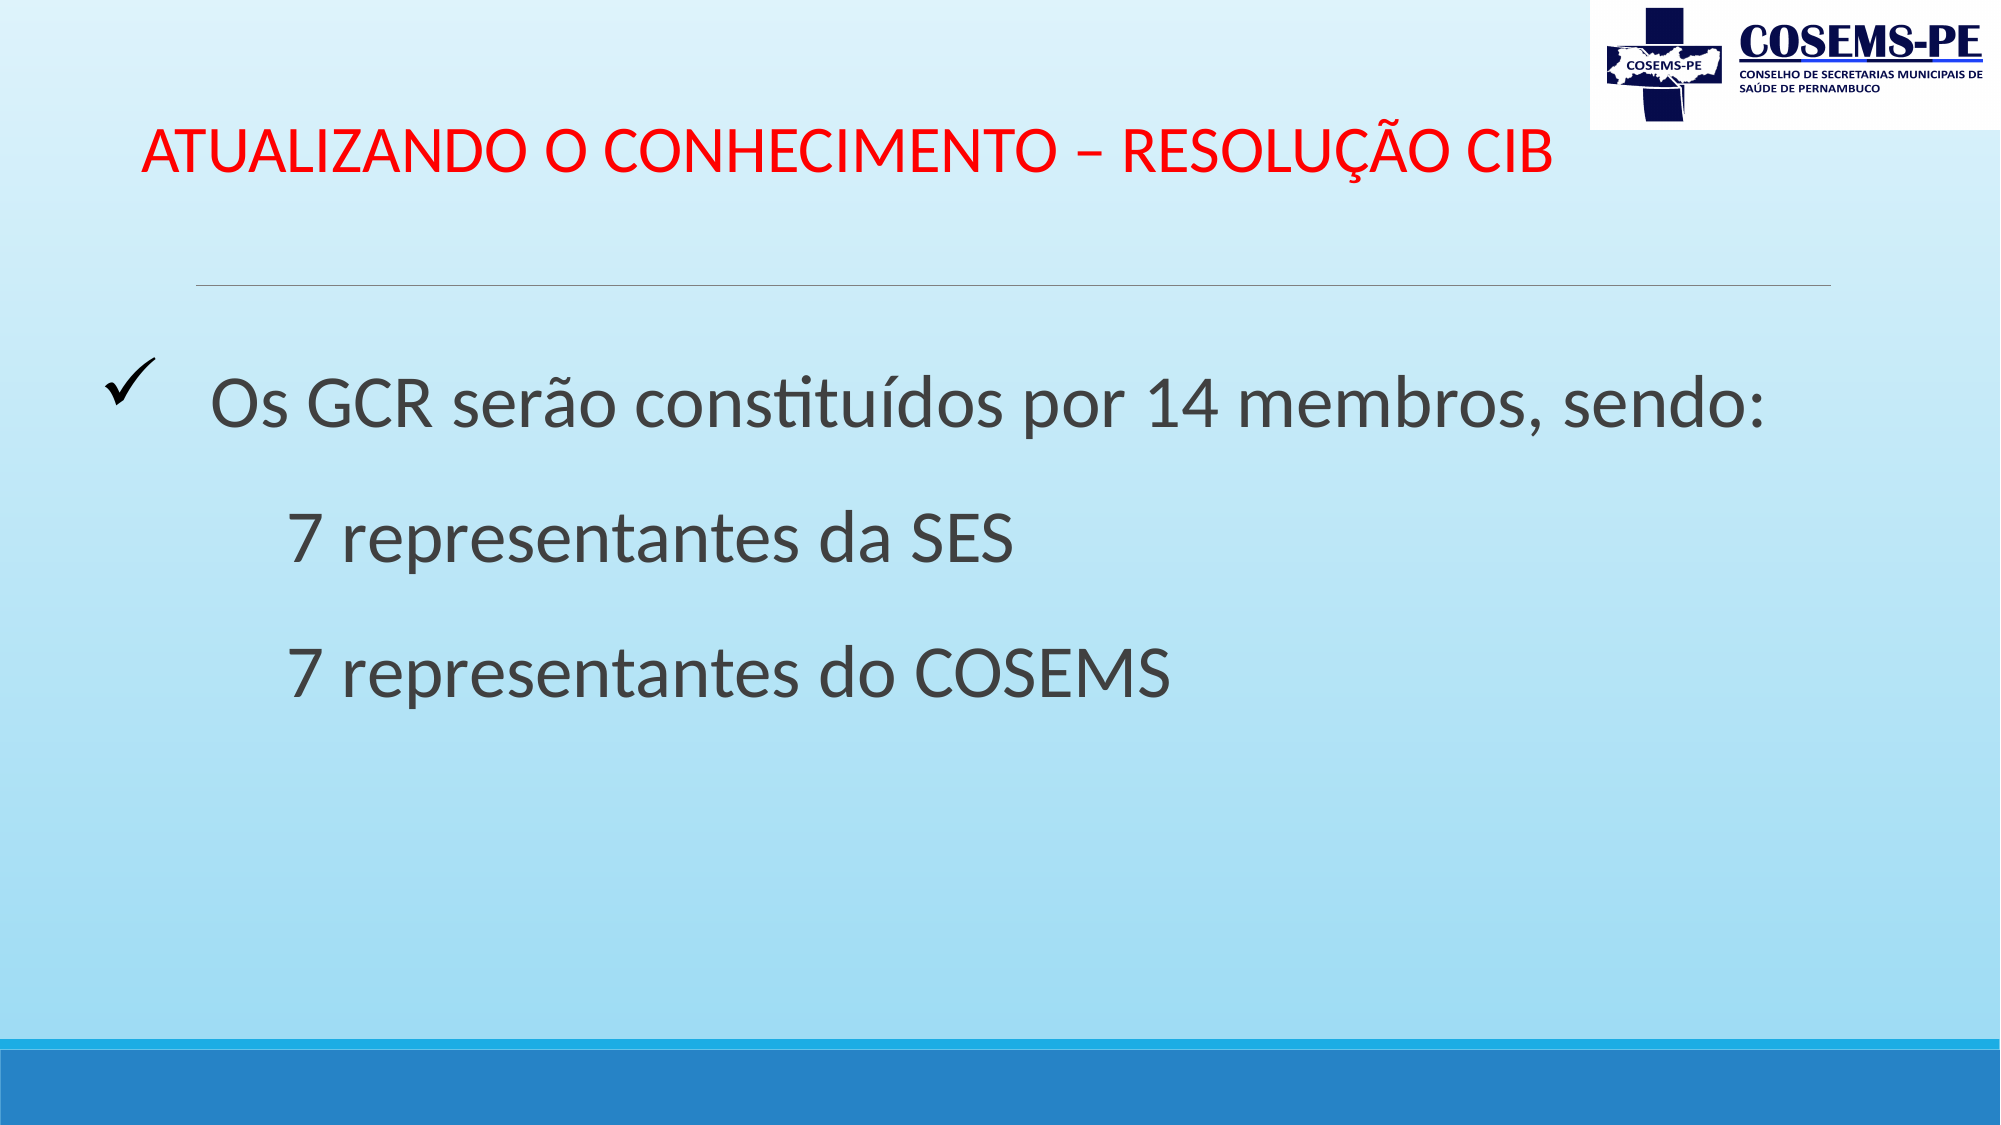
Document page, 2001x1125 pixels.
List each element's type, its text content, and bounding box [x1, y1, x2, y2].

picture [1589, 0, 2000, 130]
list Os GCR serão constituídos por 14 membros, sendo: 7 representantes da SES 7 representantes do COSEMS [89, 299, 1932, 1068]
text_box ATUALIZANDO O CONHECIMENTO – RESOLUÇÃO CIB [126, 98, 1830, 194]
